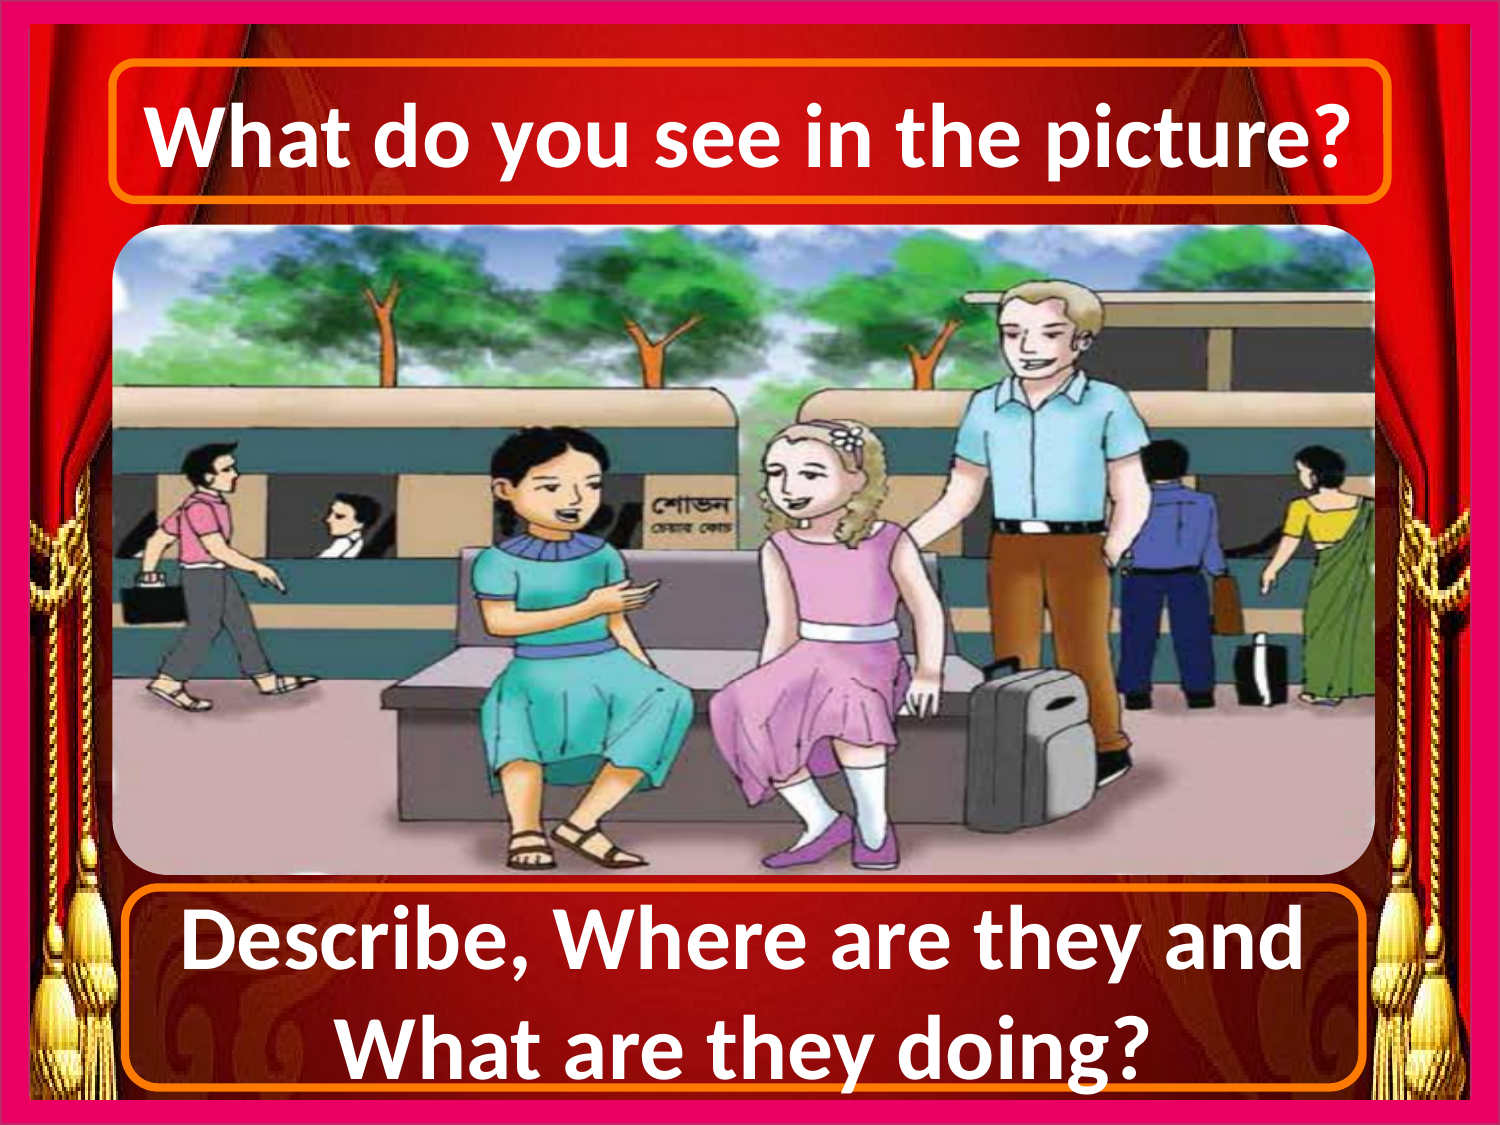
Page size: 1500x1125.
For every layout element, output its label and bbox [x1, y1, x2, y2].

text_box [0, 0, 1500, 1125]
picture [29, 24, 1471, 1101]
